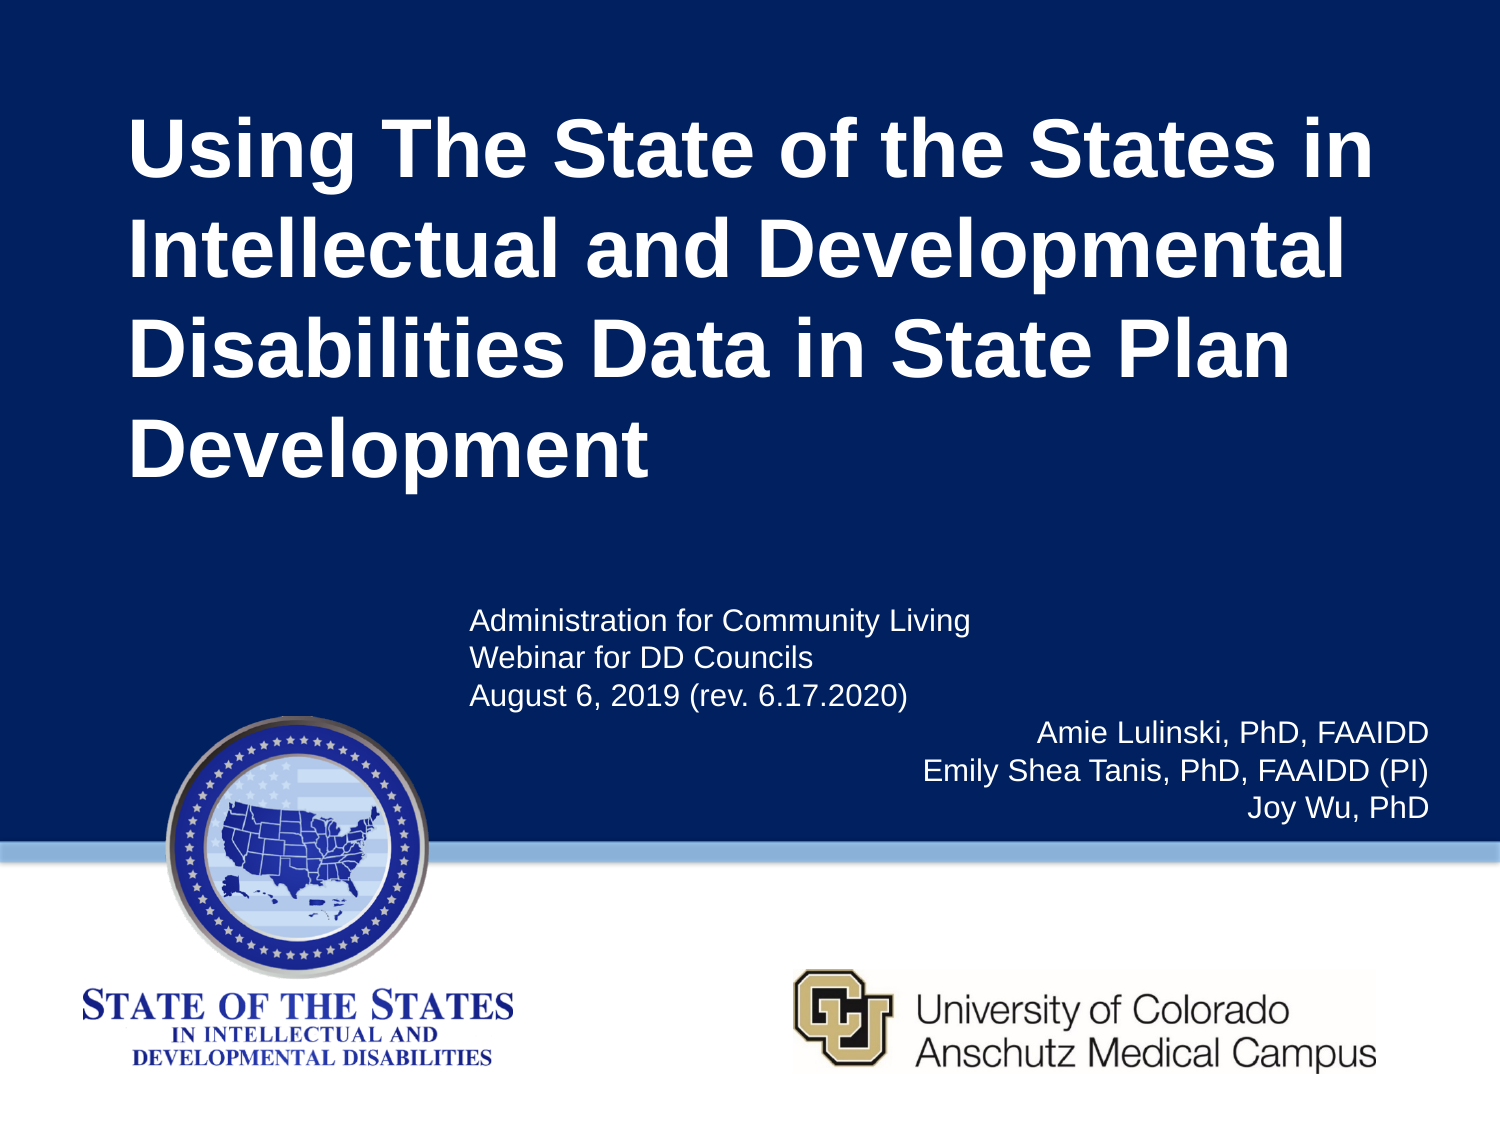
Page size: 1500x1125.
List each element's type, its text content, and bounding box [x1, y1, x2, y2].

picture [83, 716, 513, 1080]
picture [793, 969, 1376, 1074]
text_box Administration for Community Living Webinar for DD Councils August 6, 2019 (rev. 6.17.2020) Amie Lulinski, PhD, FAAIDD Emily Shea Tanis, PhD, FAAIDD (PI) Joy Wu, PhD [449, 578, 1438, 825]
title Using The State of the States in Intellectual and Developmental Disabilities Data in State Plan Development [112, 94, 1438, 369]
